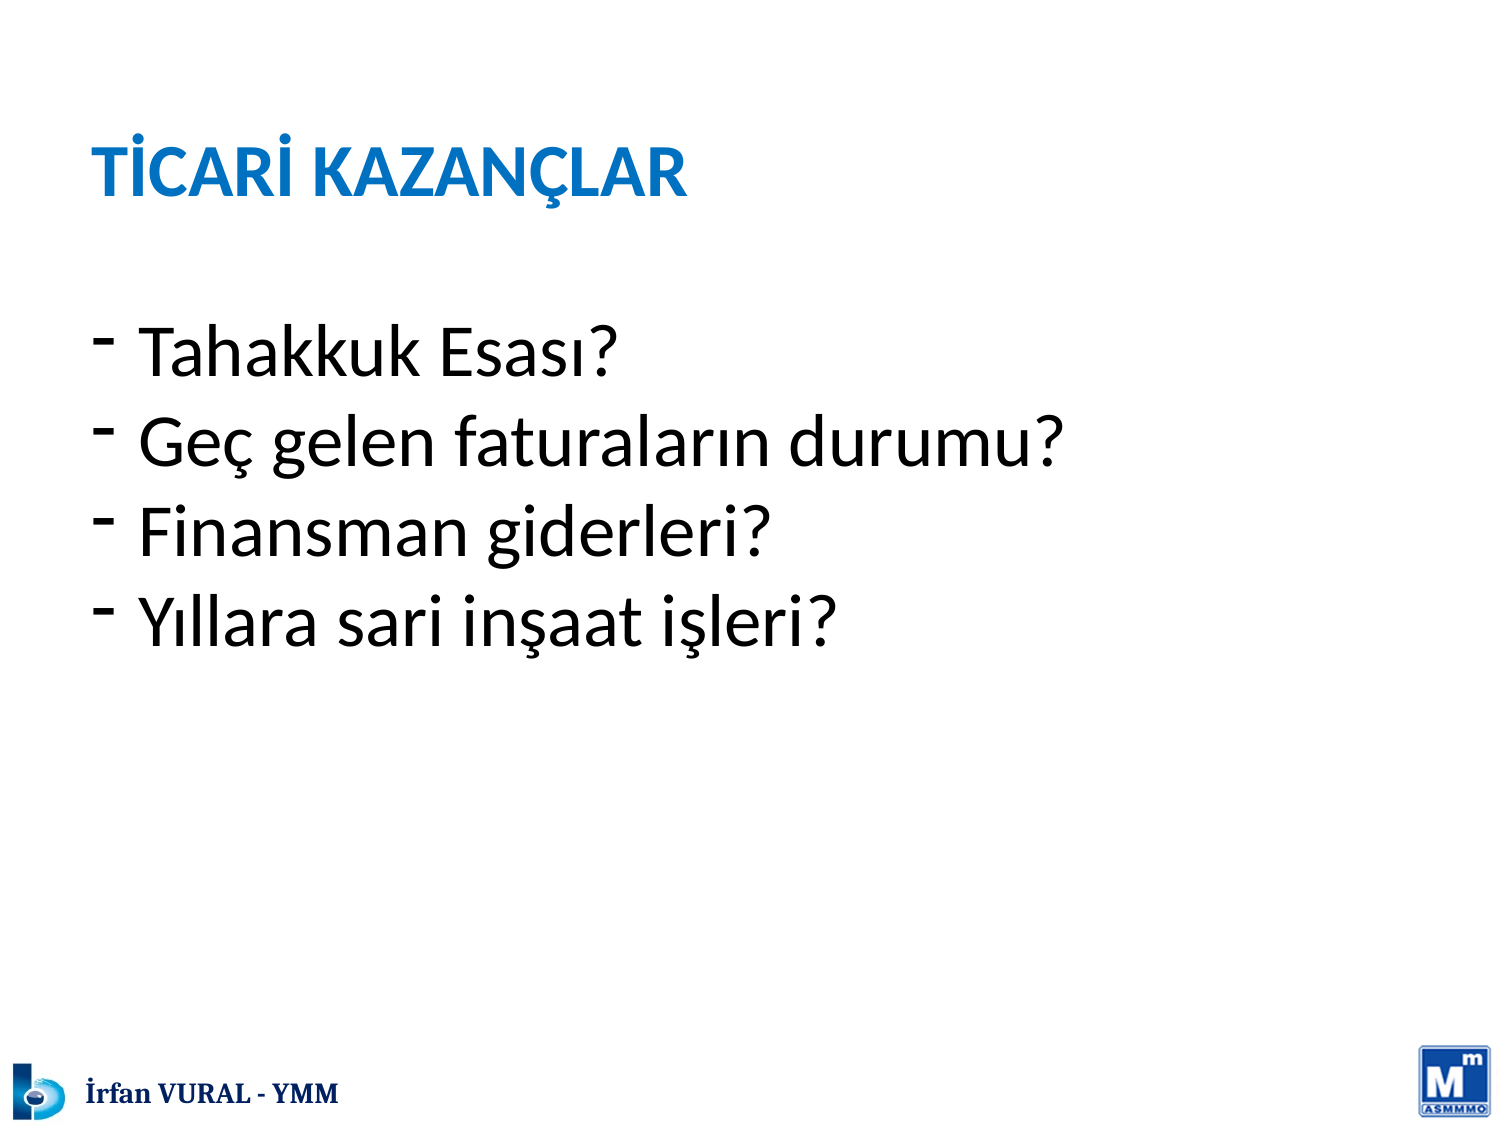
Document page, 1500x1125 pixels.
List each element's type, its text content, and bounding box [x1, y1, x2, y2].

text_box TİCARİ KAZANÇLAR Tahakkuk Esası? Geç gelen faturaların durumu? Finansman giderleri? Yıllara sari inşaat işleri? [76, 113, 1447, 759]
picture [1418, 1045, 1500, 1122]
picture [5, 1058, 71, 1125]
